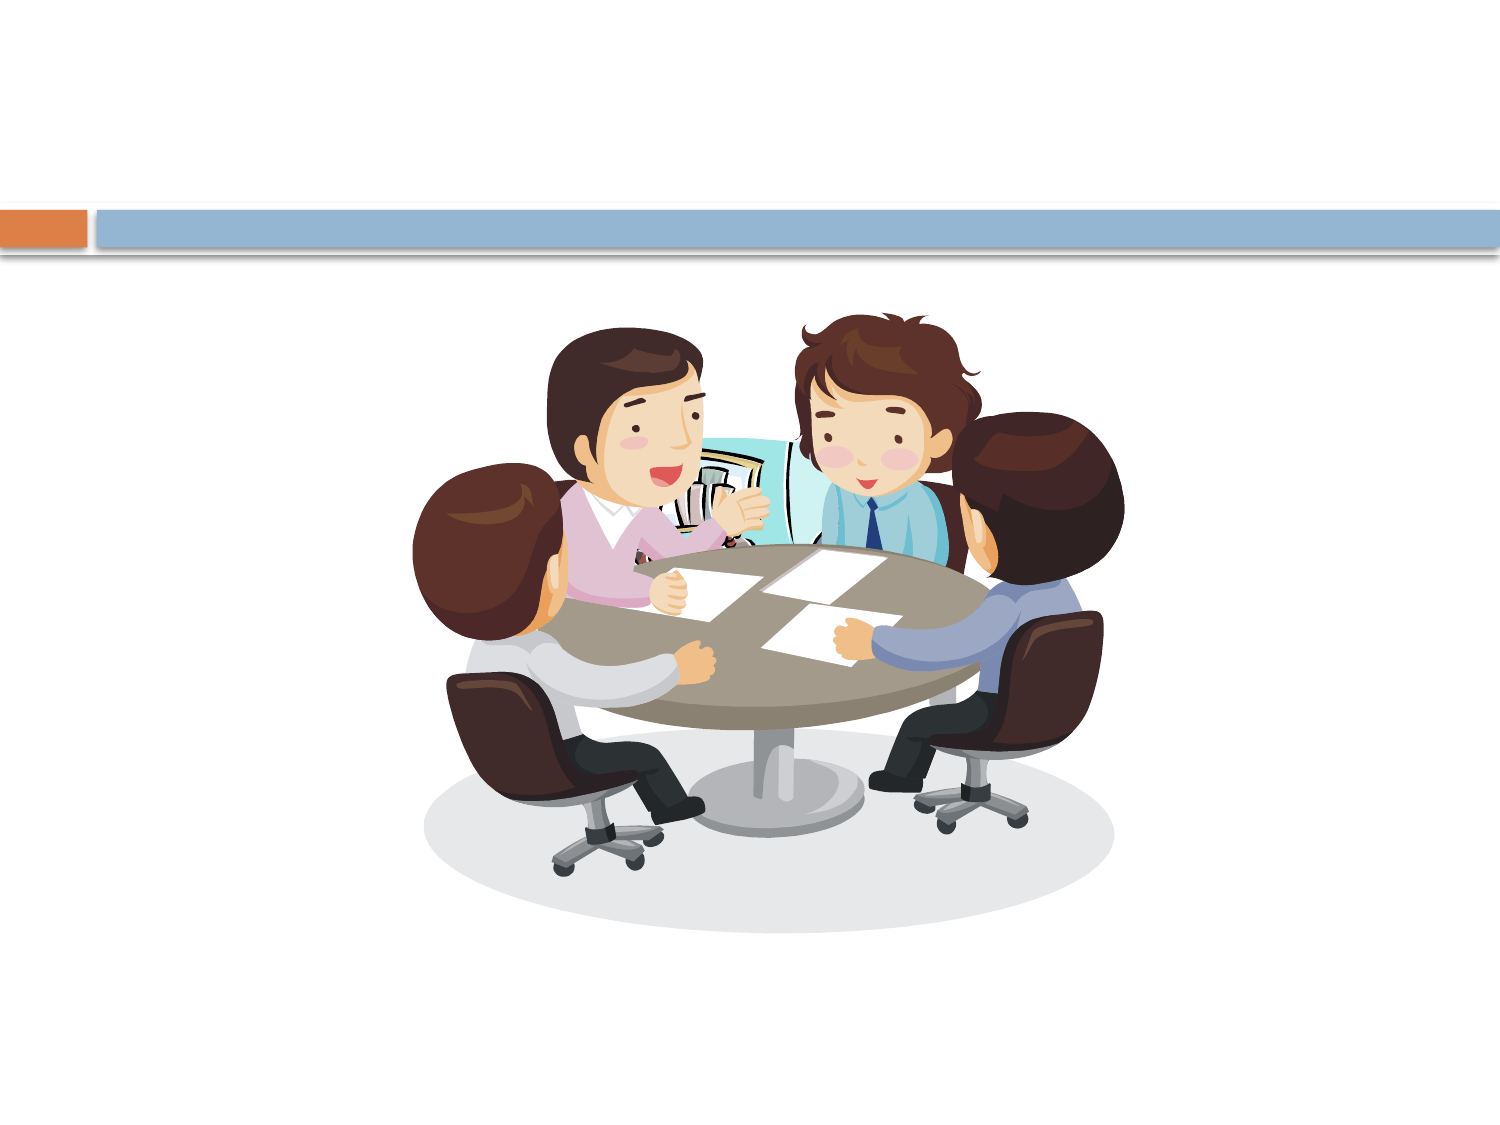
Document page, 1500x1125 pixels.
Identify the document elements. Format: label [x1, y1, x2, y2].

picture [412, 312, 1125, 934]
